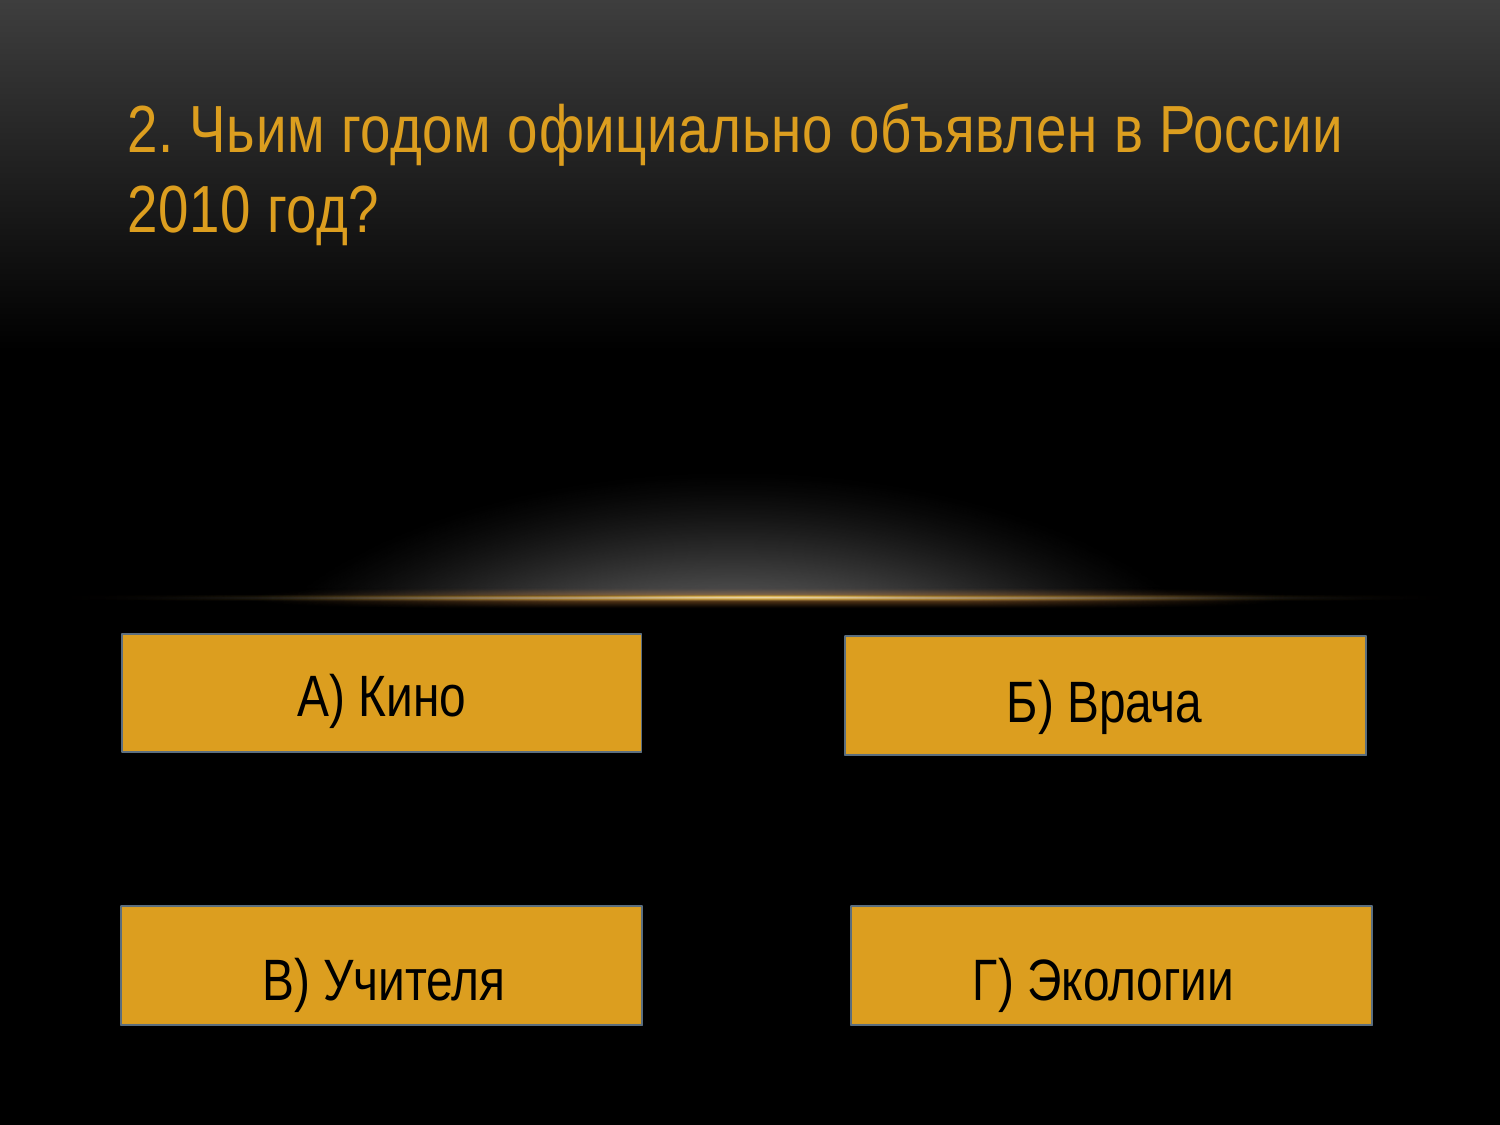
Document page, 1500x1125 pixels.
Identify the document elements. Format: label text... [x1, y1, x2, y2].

subtitle 2. Чьим годом официально объявлен в России 2010 год? [112, 78, 1376, 1035]
text_box А) Кино [121, 633, 642, 753]
picture [120, 904, 644, 1026]
picture [0, 0, 1500, 750]
picture [844, 635, 1367, 756]
picture [849, 904, 1373, 1026]
